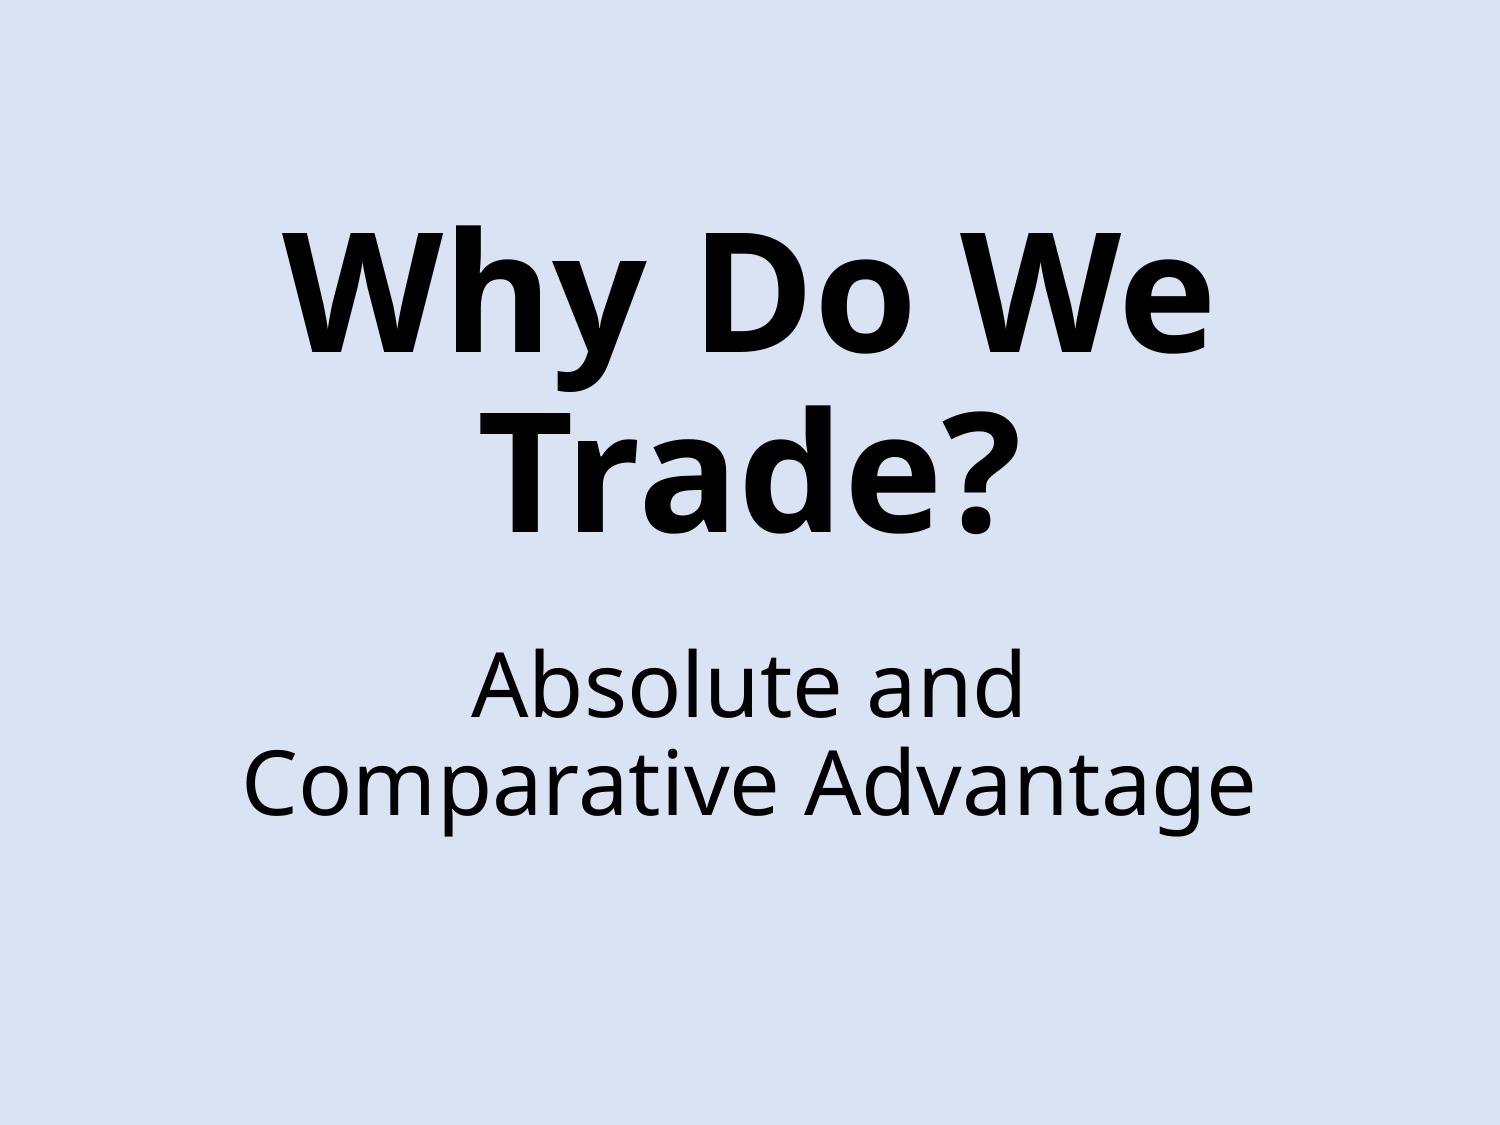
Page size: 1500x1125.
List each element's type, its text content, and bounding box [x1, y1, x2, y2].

title Why Do We Trade? [112, 184, 1388, 576]
subtitle Absolute and Comparative Advantage [187, 632, 1313, 905]
